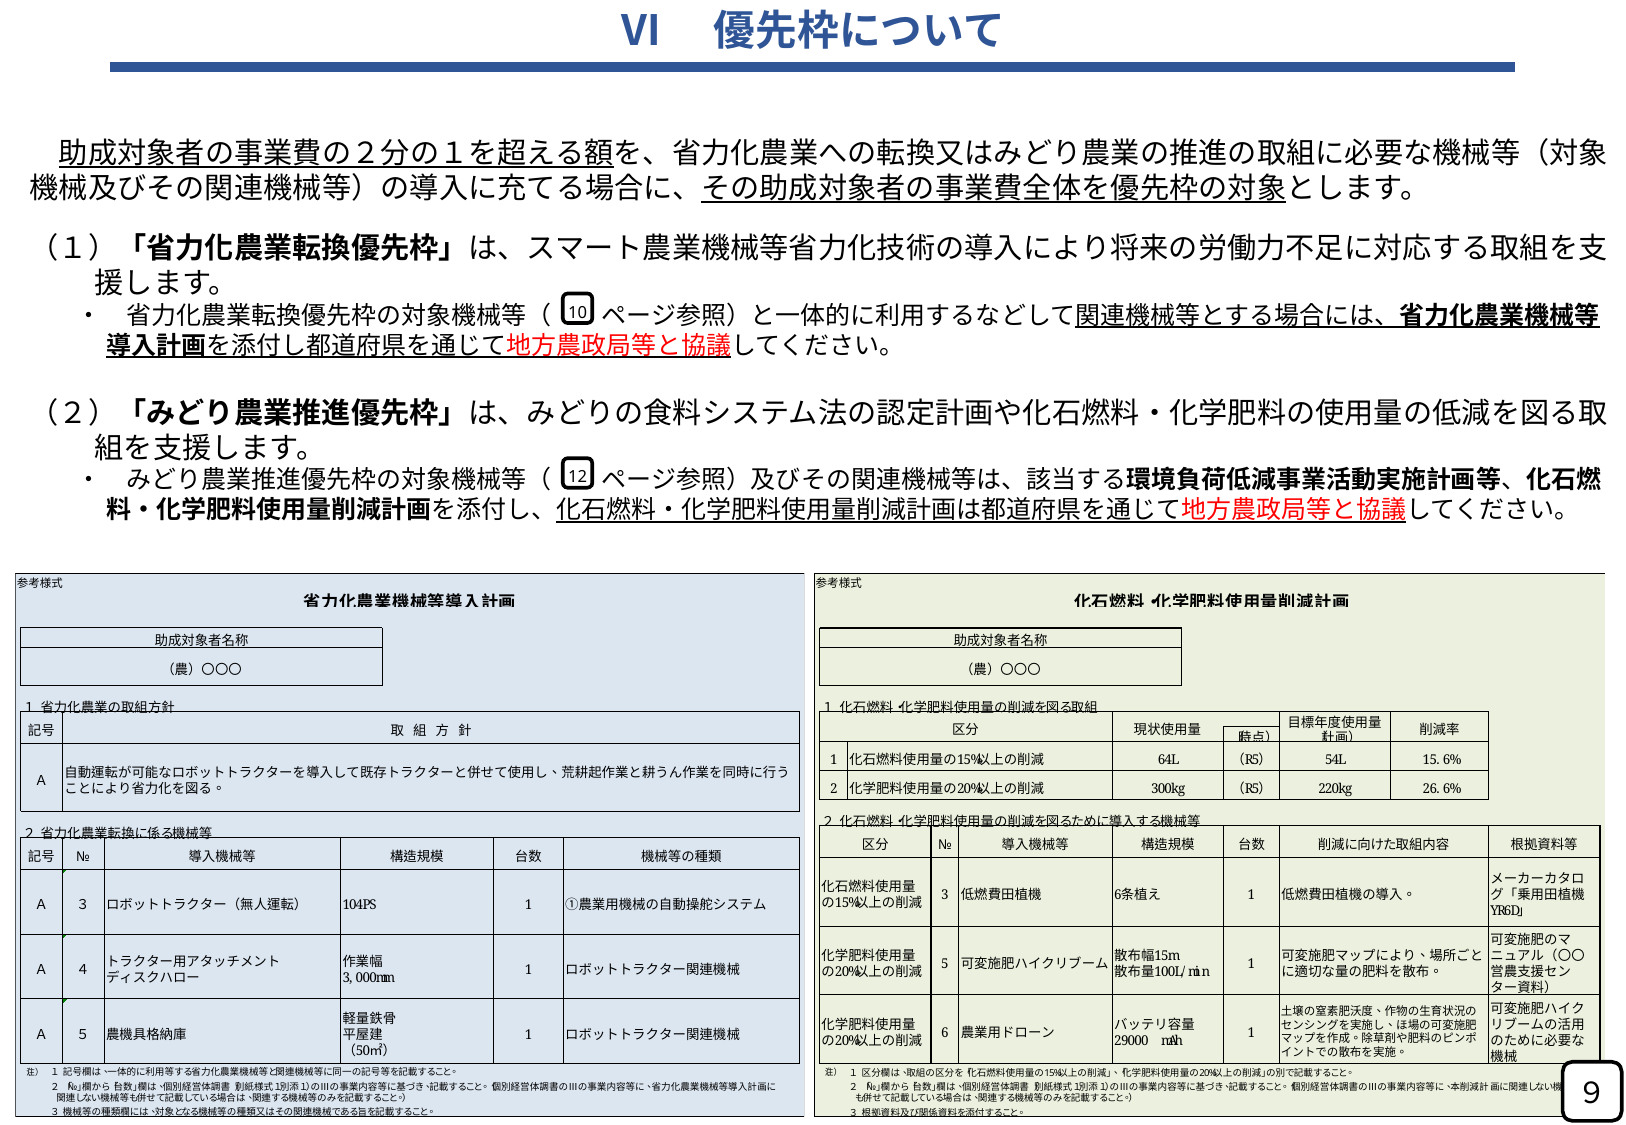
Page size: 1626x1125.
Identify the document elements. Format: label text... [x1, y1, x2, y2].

text_box 12 [561, 457, 594, 489]
picture [14, 573, 805, 1117]
text_box Ⅵ 優先枠について [353, 0, 1272, 62]
text_box ９ [1563, 1060, 1623, 1122]
text_box 助成対象者の事業費の２分の１を超える額を、省力化農業への転換又はみどり農業の推進の取組に必要な機械等（対象機械及びその関連機械等）の導入に充てる場合に、その助成対象者の事業費全体を優先枠の対象とします。 （１）「省力化農業転換優先枠」は、スマート農業機械等省力化技術の導入により将来の労働力不足に対応する取組を支援します。 ・ 省力化農業転換優先枠の対象機械等（ ページ参照）と一体的に利用するなどして関連機械等とする場合には、省力化農業機械等導入計画を添付し都道府県を通じて地方農政局等と協議してください。 （２）「みどり農業推進優先枠」は、みどりの食料システム法の認定計画や化石燃料・化学肥料の使用量の低減を図る取組を支援します。 ・ みどり農業推進優先枠の対象機械等（ ページ参照）及びその関連機械等は、該当する環境負荷低減事業活動実施計画等、化石燃料・化学肥料使用量削減計画を添付し、化石燃料・化学肥料使用量削減計画は都道府県を通じて地方農政局等と協議してください。 [0, 127, 1625, 532]
text_box 10 [561, 292, 594, 325]
picture [813, 573, 1606, 1117]
